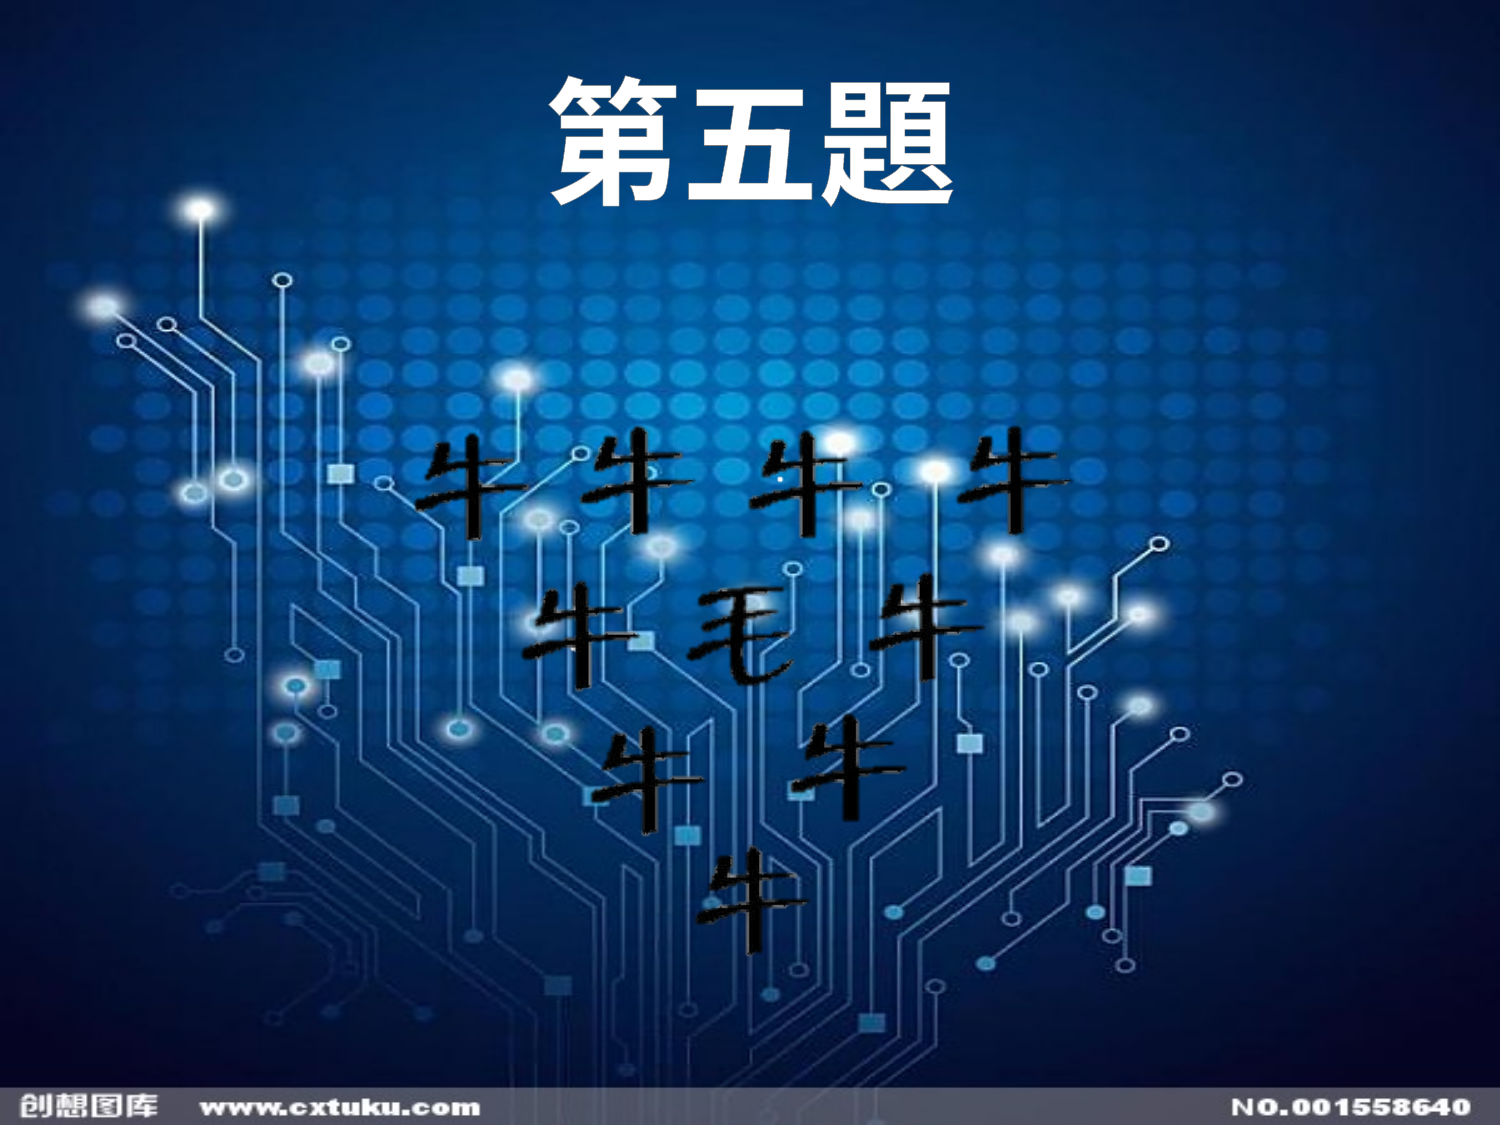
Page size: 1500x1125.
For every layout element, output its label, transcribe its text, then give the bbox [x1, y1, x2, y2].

picture [0, 0, 1500, 1125]
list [304, 262, 1196, 1006]
title 第五題 [75, 45, 1425, 233]
